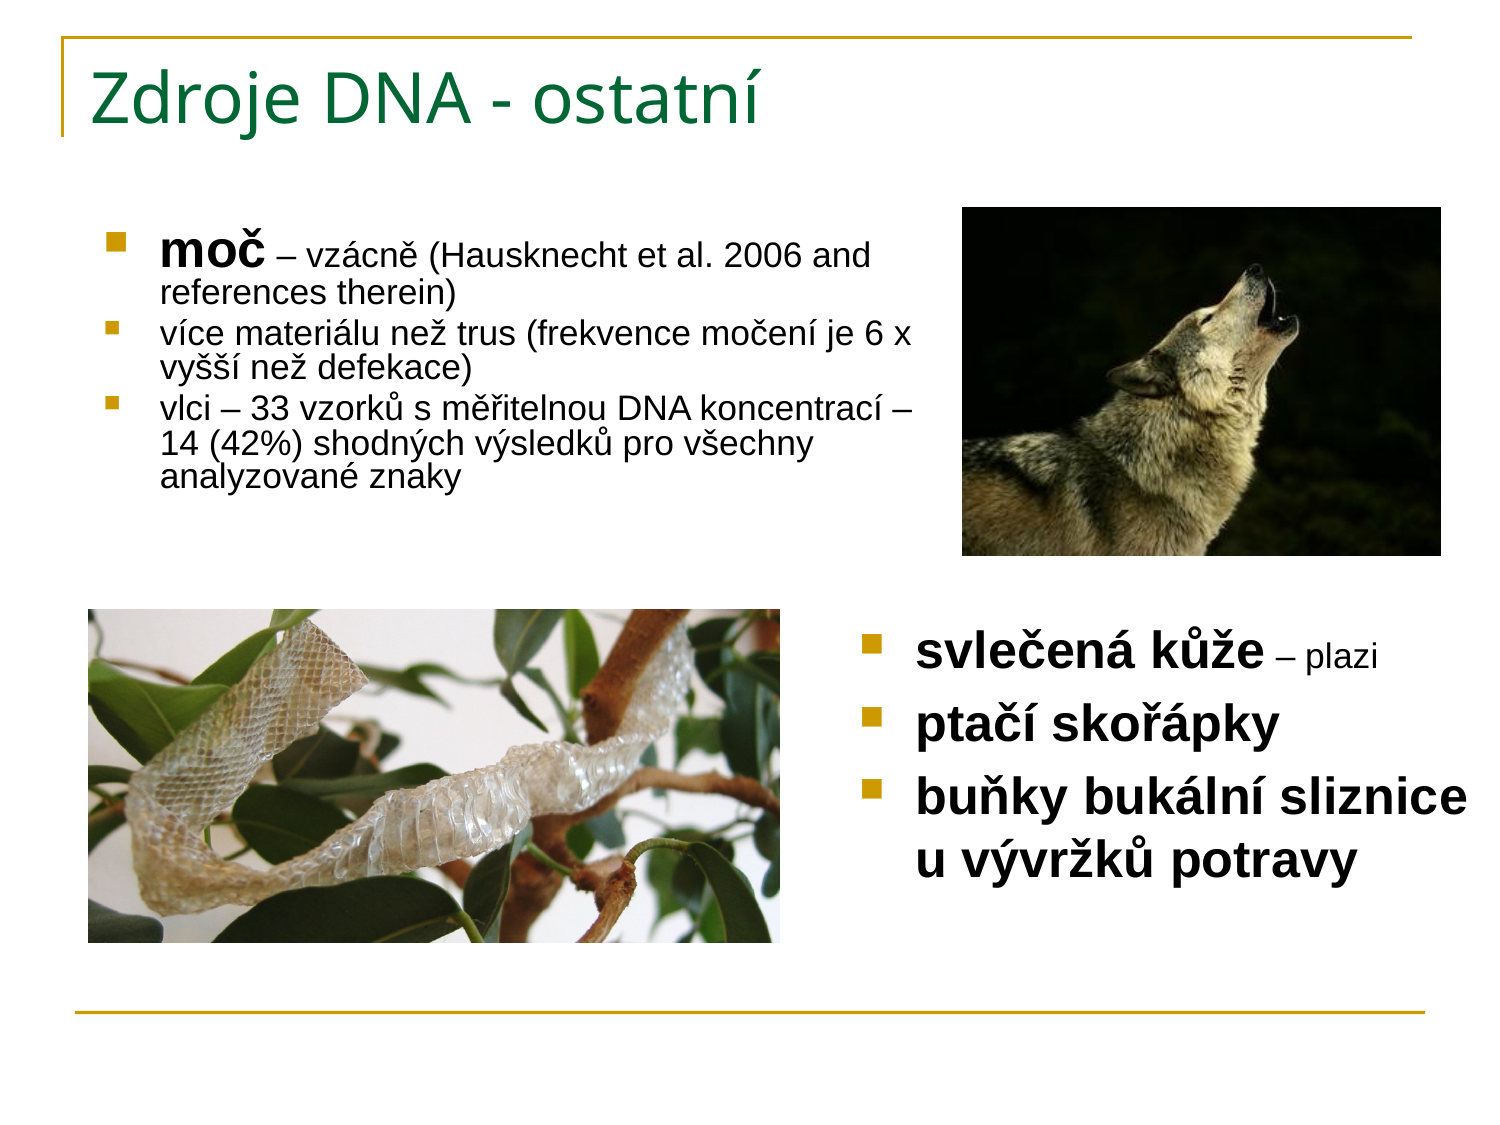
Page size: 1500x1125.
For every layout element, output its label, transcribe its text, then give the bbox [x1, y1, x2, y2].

text_box svlečená kůže – plazi ptačí skořápky buňky bukální sliznice u vývržků potravy [844, 609, 1500, 964]
picture [962, 207, 1442, 557]
picture [88, 609, 780, 943]
list moč – vzácně (Hausknecht et al. 2006 and references therein) více materiálu než trus (frekvence močení je 6 x vyšší než defekace) vlci – 33 vzorků s měřitelnou DNA koncentrací – 14 (42%) shodných výsledků pro všechny analyzované znaky [88, 220, 975, 657]
title Zdroje DNA - ostatní [75, 45, 1425, 233]
